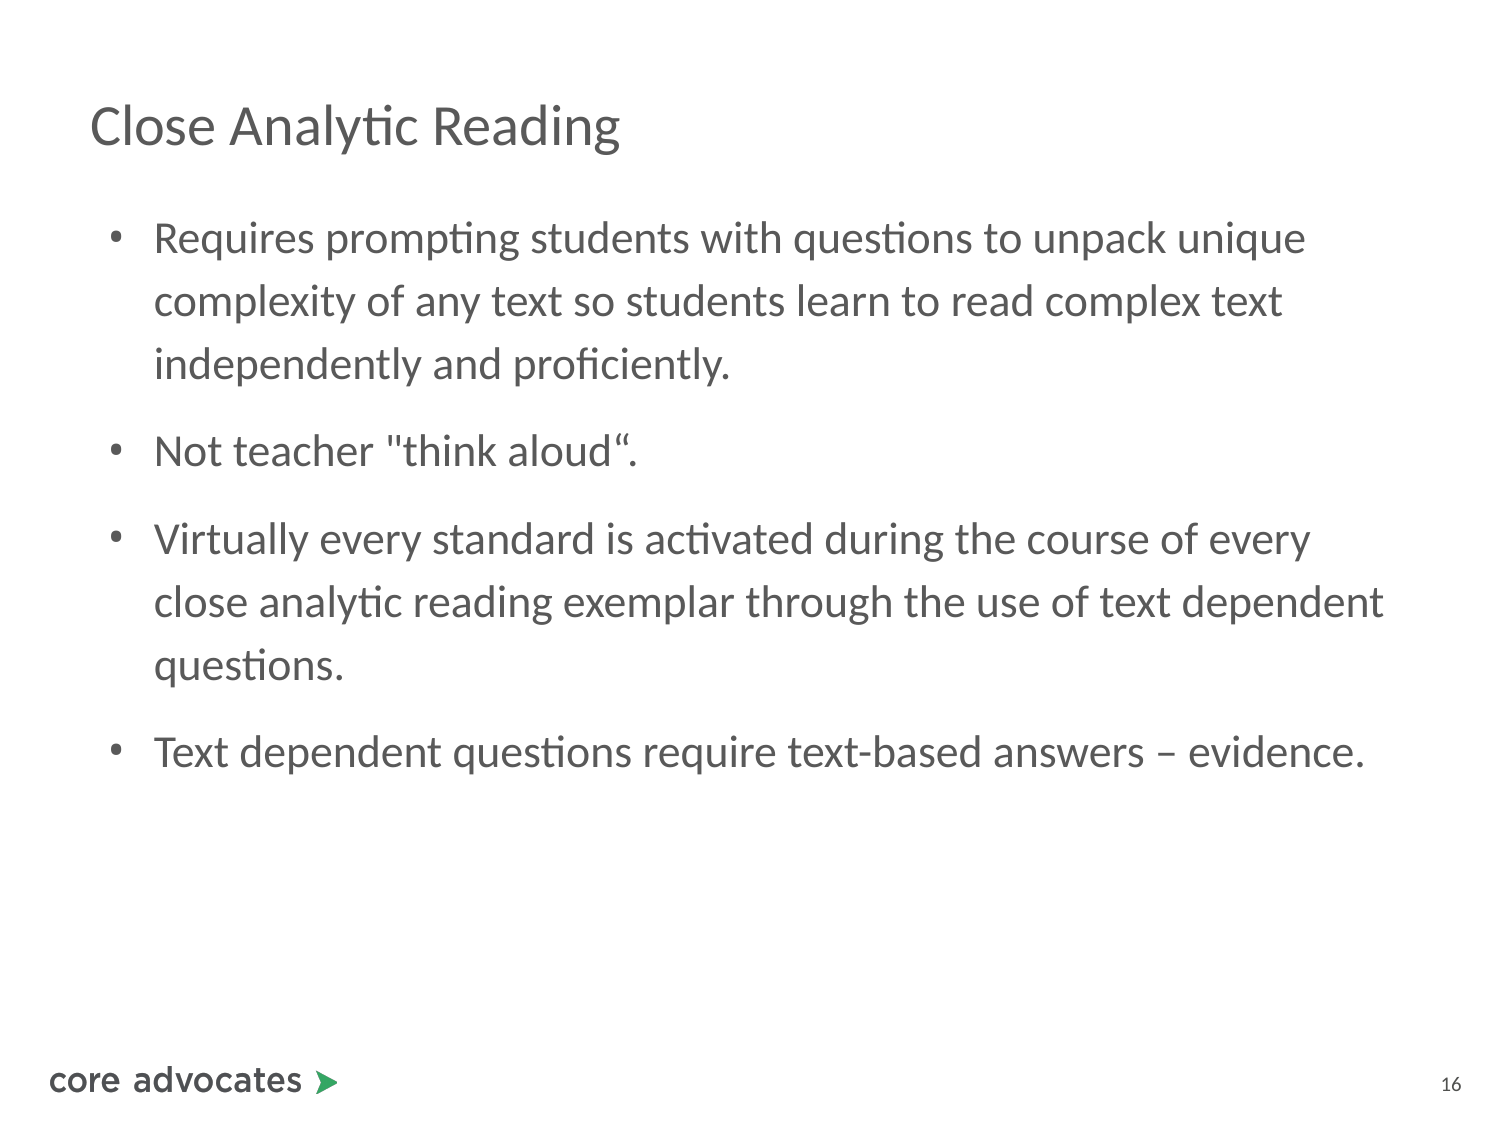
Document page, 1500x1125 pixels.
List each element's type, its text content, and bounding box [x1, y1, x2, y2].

picture [50, 1066, 337, 1094]
text_box 16 [1136, 1073, 1487, 1125]
title Close Analytic Reading [75, 69, 1425, 175]
list Requires prompting students with questions to unpack unique complexity of any text so students learn to read complex text independently and proficiently. Not teacher "think aloud“. Virtually every standard is activated during the course of every close analytic reading exemplar through the use of text dependent questions. Text dependent questions require text-based answers – evidence. [82, 192, 1418, 906]
